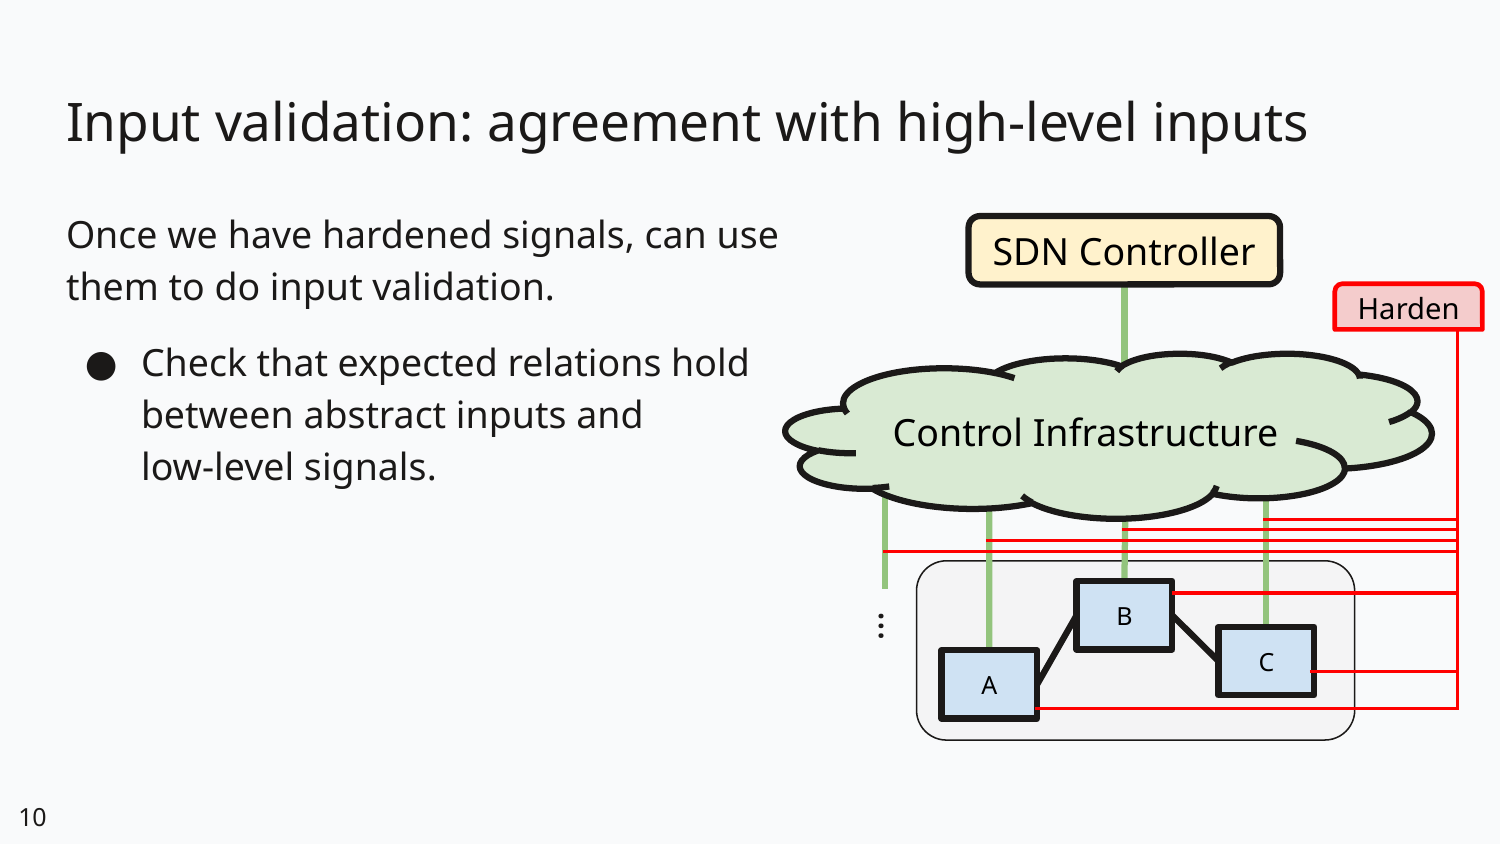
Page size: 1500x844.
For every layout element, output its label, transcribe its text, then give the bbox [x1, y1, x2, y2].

text_box SDN Controller [968, 216, 1281, 285]
list Once we have hardened signals, can use them to do input validation. Check that expected relations hold between abstract inputs and low-level signals. [51, 189, 819, 844]
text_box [882, 301, 1460, 553]
text_box Control Infrastructure [785, 377, 877, 492]
text_box [916, 561, 1355, 741]
text_box … [837, 566, 932, 686]
text_box Harden [1334, 283, 1483, 330]
title Input validation: agreement with high-level inputs [51, 72, 1449, 167]
text_box A [941, 650, 1038, 719]
text_box 10 [3, 785, 81, 838]
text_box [1034, 519, 1460, 709]
